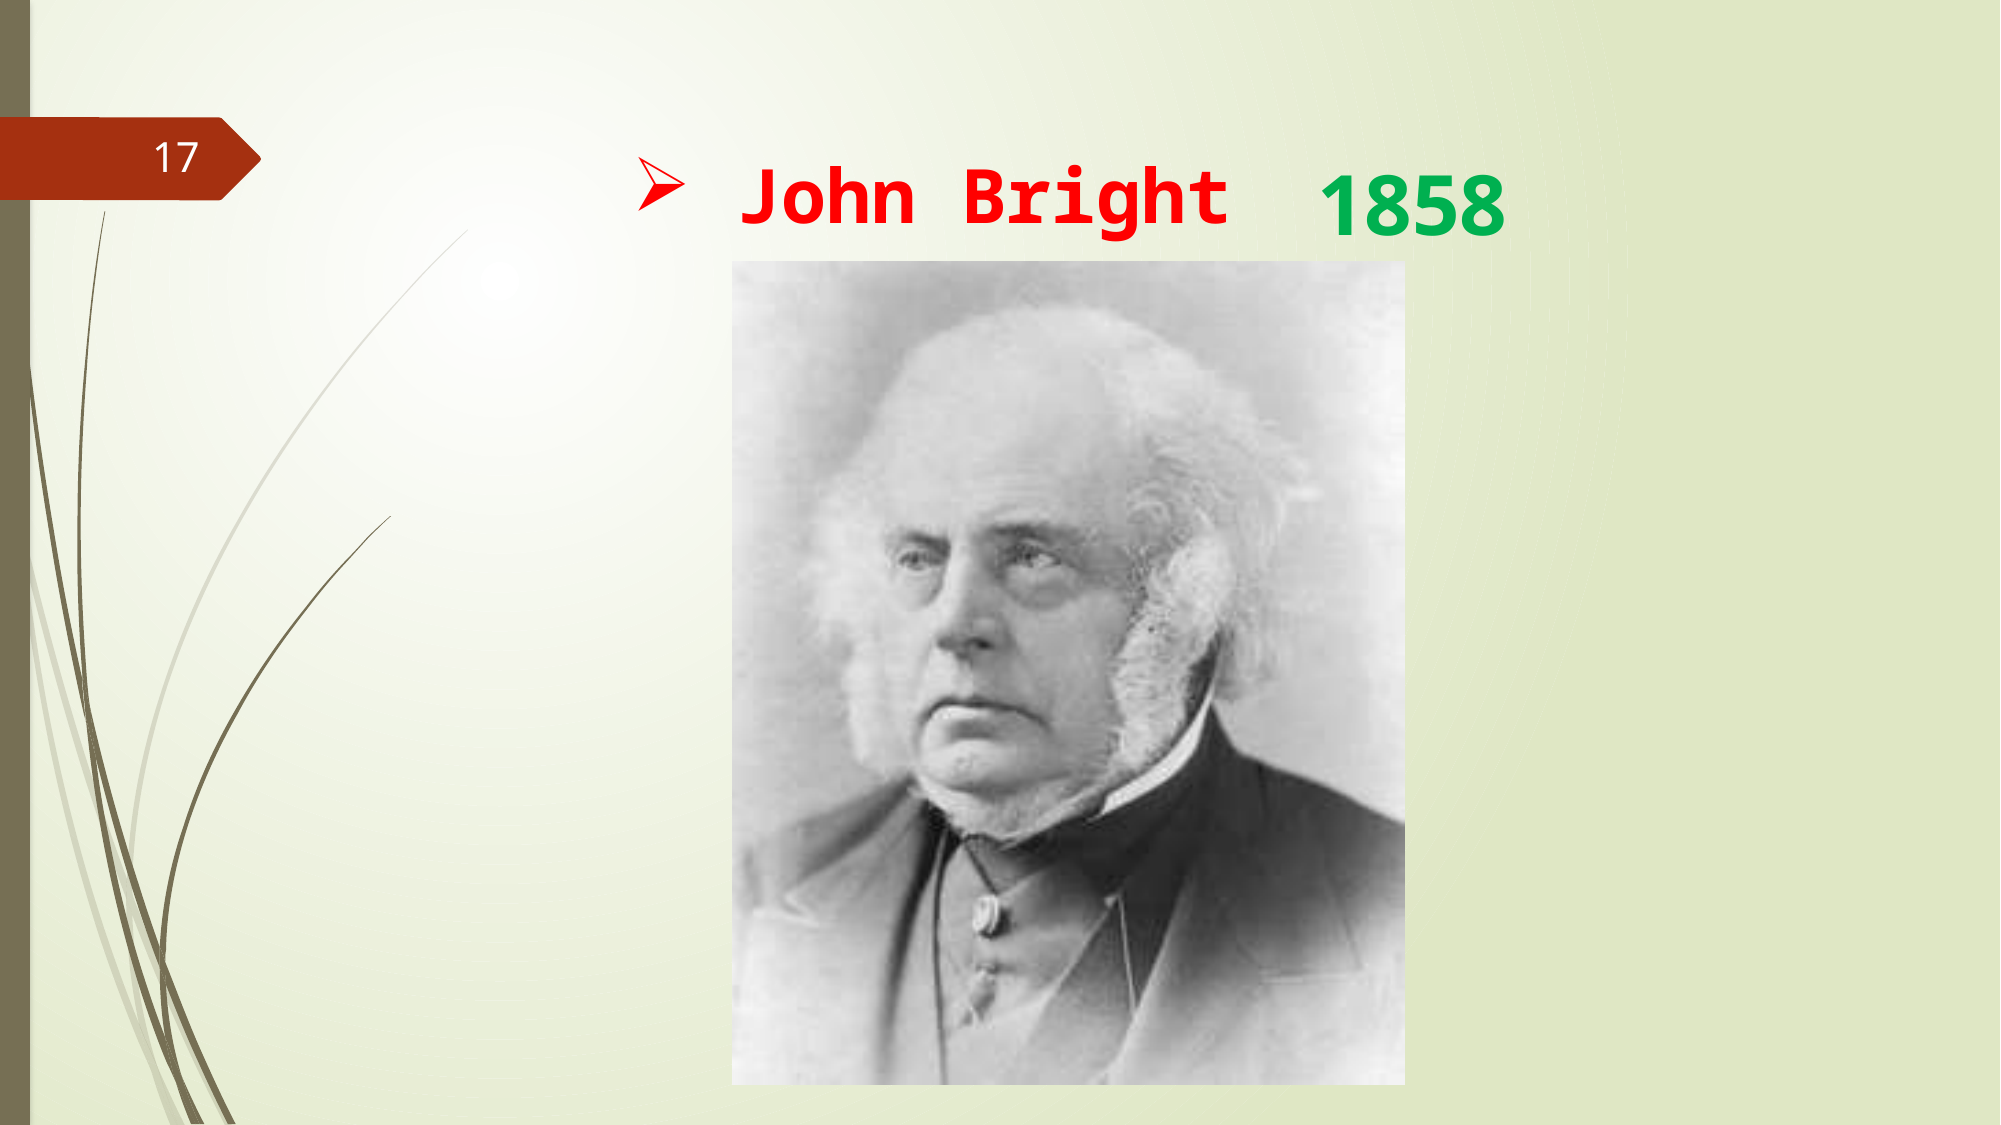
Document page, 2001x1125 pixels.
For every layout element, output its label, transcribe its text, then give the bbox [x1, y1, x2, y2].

text_box 1858 [1302, 145, 1639, 260]
slide_number 17 [87, 129, 216, 190]
text_box John Bright [617, 141, 1247, 247]
picture [732, 261, 1405, 1085]
